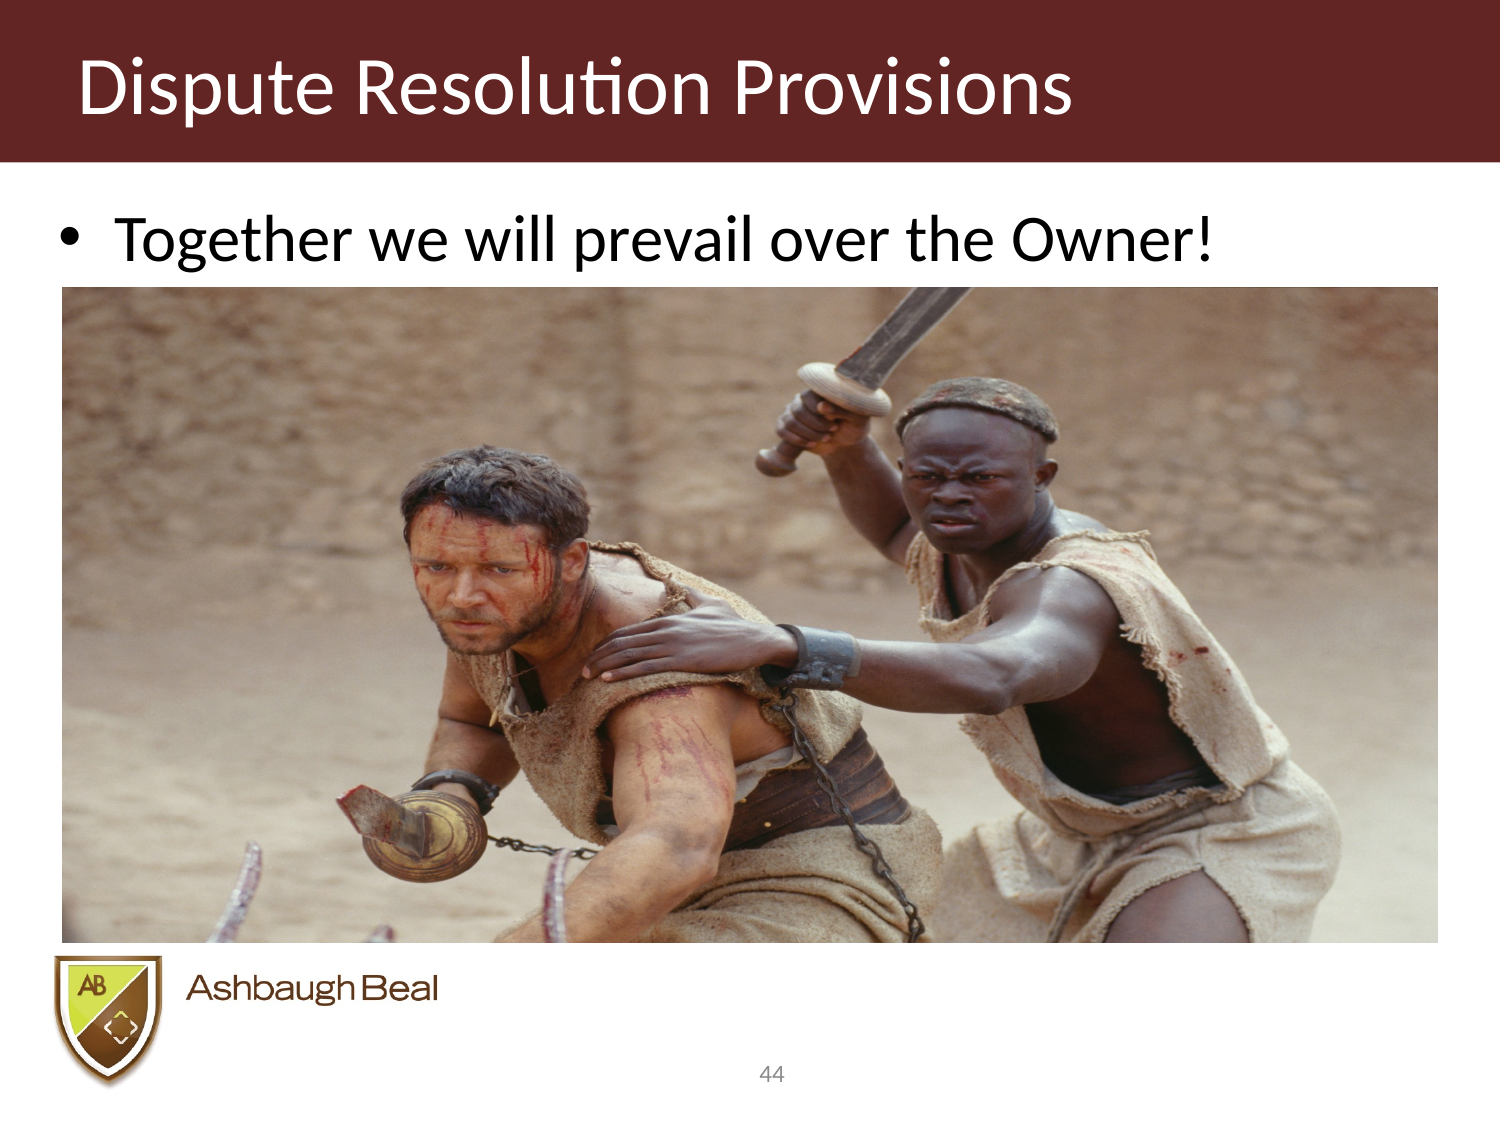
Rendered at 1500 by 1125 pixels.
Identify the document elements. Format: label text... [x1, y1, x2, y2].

text_box [0, 0, 1500, 164]
slide_number 44 [699, 1042, 800, 1103]
picture [37, 287, 1438, 1103]
list Together we will prevail over the Owner! [43, 187, 1250, 943]
title Dispute Resolution Provisions [62, 0, 1250, 163]
